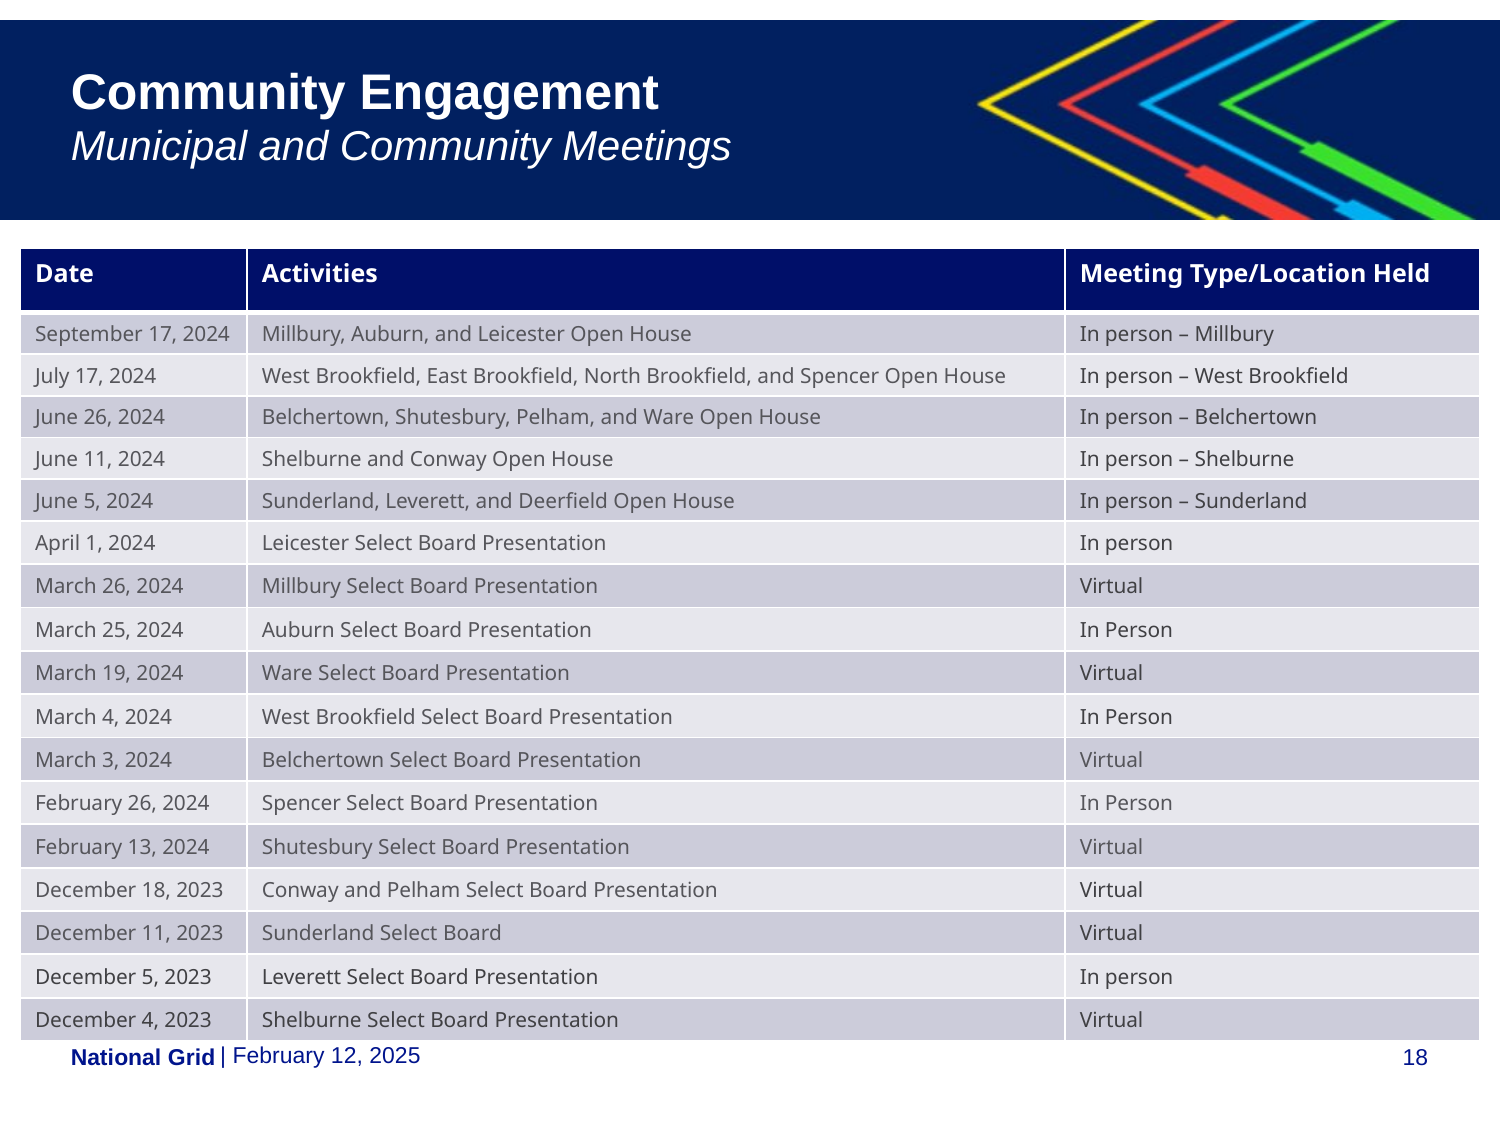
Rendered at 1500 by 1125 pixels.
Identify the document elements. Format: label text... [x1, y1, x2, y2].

table_cell Virtual [1066, 912, 1479, 953]
table_cell Leverett Select Board Presentation [248, 955, 1064, 997]
table_cell December 11, 2023 [21, 912, 246, 953]
table_cell Shutesbury Select Board Presentation [248, 825, 1064, 867]
table_cell Sunderland Select Board [248, 912, 1064, 953]
table_cell Virtual [1066, 738, 1479, 780]
table_cell In person [1066, 522, 1479, 563]
table_cell In Person [1066, 782, 1479, 823]
table_cell Spencer Select Board Presentation [248, 782, 1064, 823]
text_box | February 12, 2025 [205, 1033, 1280, 1061]
table_cell April 1, 2024 [21, 522, 246, 563]
table_cell Leicester Select Board Presentation [248, 522, 1064, 563]
table_cell Virtual [1066, 999, 1479, 1040]
table_cell Virtual [1066, 825, 1479, 867]
table_cell September 17, 2024 [21, 315, 246, 353]
table_cell In person – Sunderland [1066, 480, 1479, 520]
table_cell Auburn Select Board Presentation [248, 608, 1064, 650]
table_cell Virtual [1066, 652, 1479, 693]
table_cell Shelburne and Conway Open House [248, 438, 1064, 478]
table_cell West Brookfield, East Brookfield, North Brookfield, and Spencer Open House [248, 355, 1064, 395]
table_cell June 26, 2024 [21, 397, 246, 437]
table_cell December 4, 2023 [21, 999, 246, 1040]
table_cell In Person [1066, 695, 1479, 737]
table_cell July 17, 2024 [21, 355, 246, 395]
table_cell Conway and Pelham Select Board Presentation [248, 869, 1064, 910]
table_header Date [21, 249, 246, 310]
table_cell Ware Select Board Presentation [248, 652, 1064, 693]
table_cell Belchertown Select Board Presentation [248, 738, 1064, 780]
table_cell In person – Belchertown [1066, 397, 1479, 437]
table_cell In person [1066, 955, 1479, 997]
table_header Meeting Type/Location Held [1066, 249, 1479, 310]
table_cell March 26, 2024 [21, 565, 246, 607]
table_cell Virtual [1066, 565, 1479, 607]
table_cell December 18, 2023 [21, 869, 246, 910]
table_cell February 26, 2024 [21, 782, 246, 823]
table_cell March 4, 2024 [21, 695, 246, 737]
table_cell Millbury Select Board Presentation [248, 565, 1064, 607]
table_cell In person – West Brookfield [1066, 355, 1479, 395]
table_cell June 11, 2024 [21, 438, 246, 478]
picture [1154, 20, 1500, 220]
table_cell Millbury, Auburn, and Leicester Open House [248, 315, 1064, 353]
picture [0, 20, 1351, 220]
table_cell Sunderland, Leverett, and Deerfield Open House [248, 480, 1064, 520]
table_cell Belchertown, Shutesbury, Pelham, and Ware Open House [248, 397, 1064, 437]
table_cell December 5, 2023 [21, 955, 246, 997]
table_cell Shelburne Select Board Presentation [248, 999, 1064, 1033]
table_cell February 13, 2024 [21, 825, 246, 867]
table_cell Virtual [1066, 869, 1479, 910]
table_header Activities [248, 249, 1064, 310]
table_cell June 5, 2024 [21, 480, 246, 520]
table_cell In Person [1066, 608, 1479, 650]
table_cell March 19, 2024 [21, 652, 246, 693]
table_cell March 3, 2024 [21, 738, 246, 780]
table_cell West Brookfield Select Board Presentation [248, 695, 1064, 737]
table_cell March 25, 2024 [21, 608, 246, 650]
table_cell In person – Millbury [1066, 315, 1479, 353]
table_cell In person – Shelburne [1066, 438, 1479, 478]
